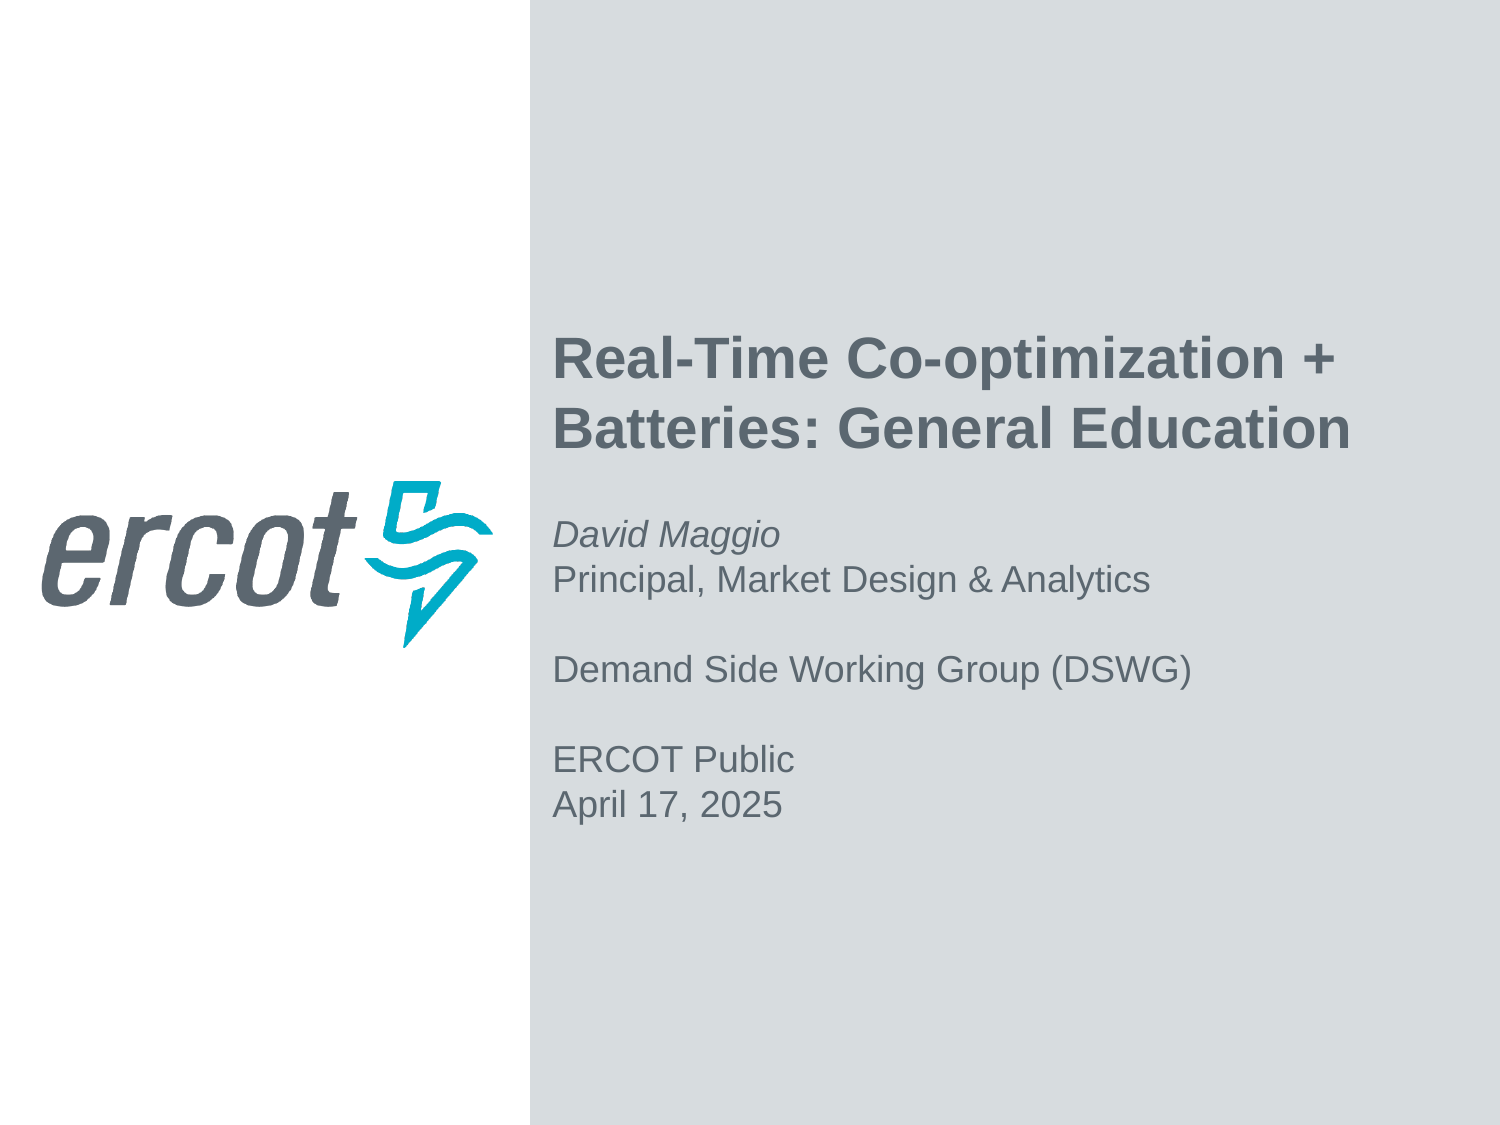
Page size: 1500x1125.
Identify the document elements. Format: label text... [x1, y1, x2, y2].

picture [32, 471, 501, 654]
text_box Real-Time Co-optimization + Batteries: General Education David Maggio Principal, Market Design & Analytics Demand Side Working Group (DSWG) ERCOT Public April 17, 2025 [537, 312, 1500, 832]
